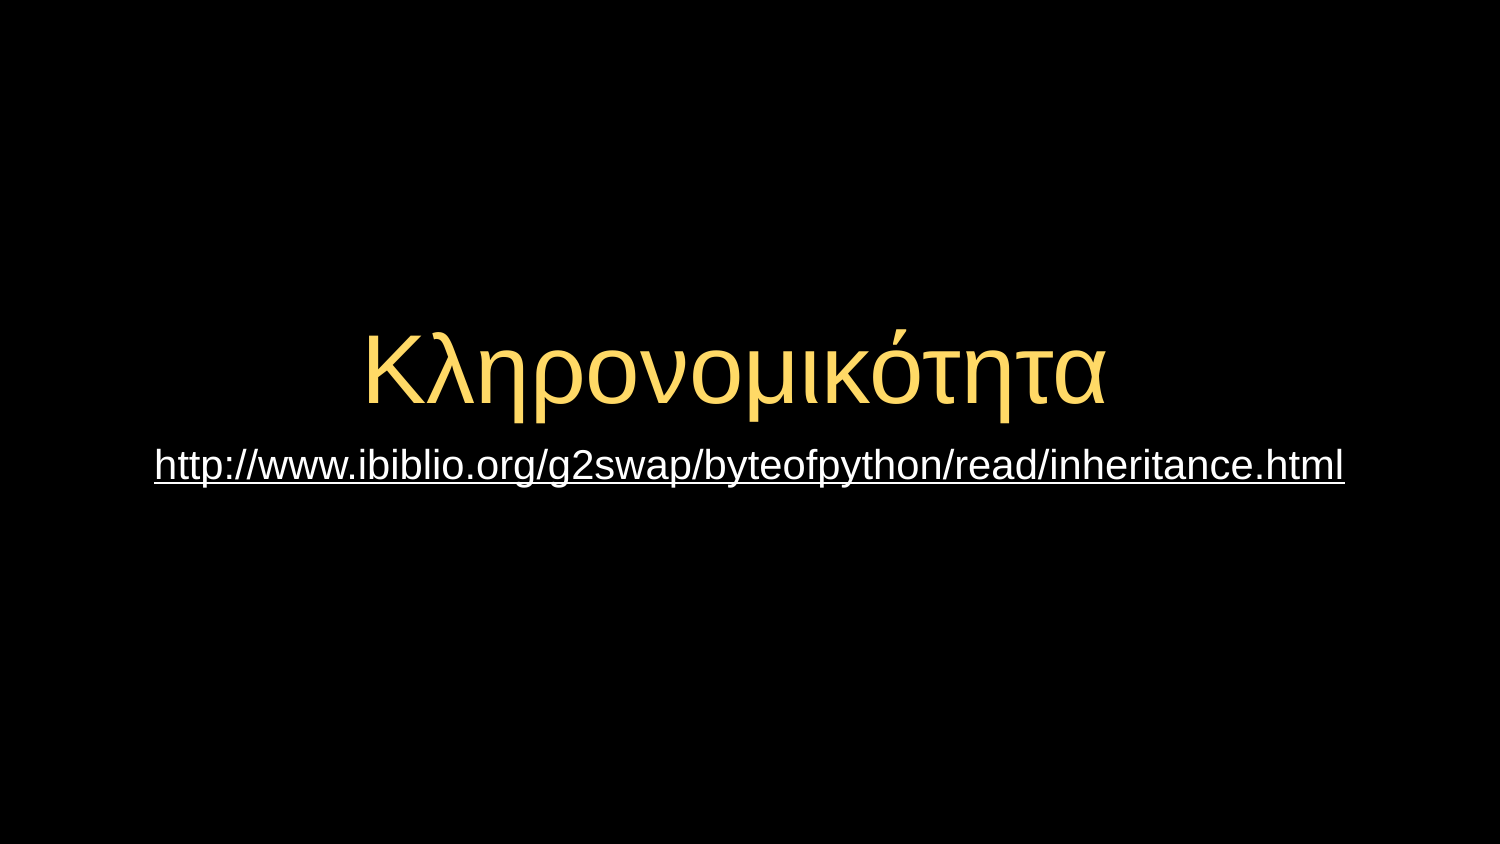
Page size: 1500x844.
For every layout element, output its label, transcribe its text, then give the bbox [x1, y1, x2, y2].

list http://www.ibiblio.org/g2swap/byteofpython/read/inheritance.html [106, 434, 1393, 532]
title Κληρονομικότητα [106, 141, 1393, 427]
